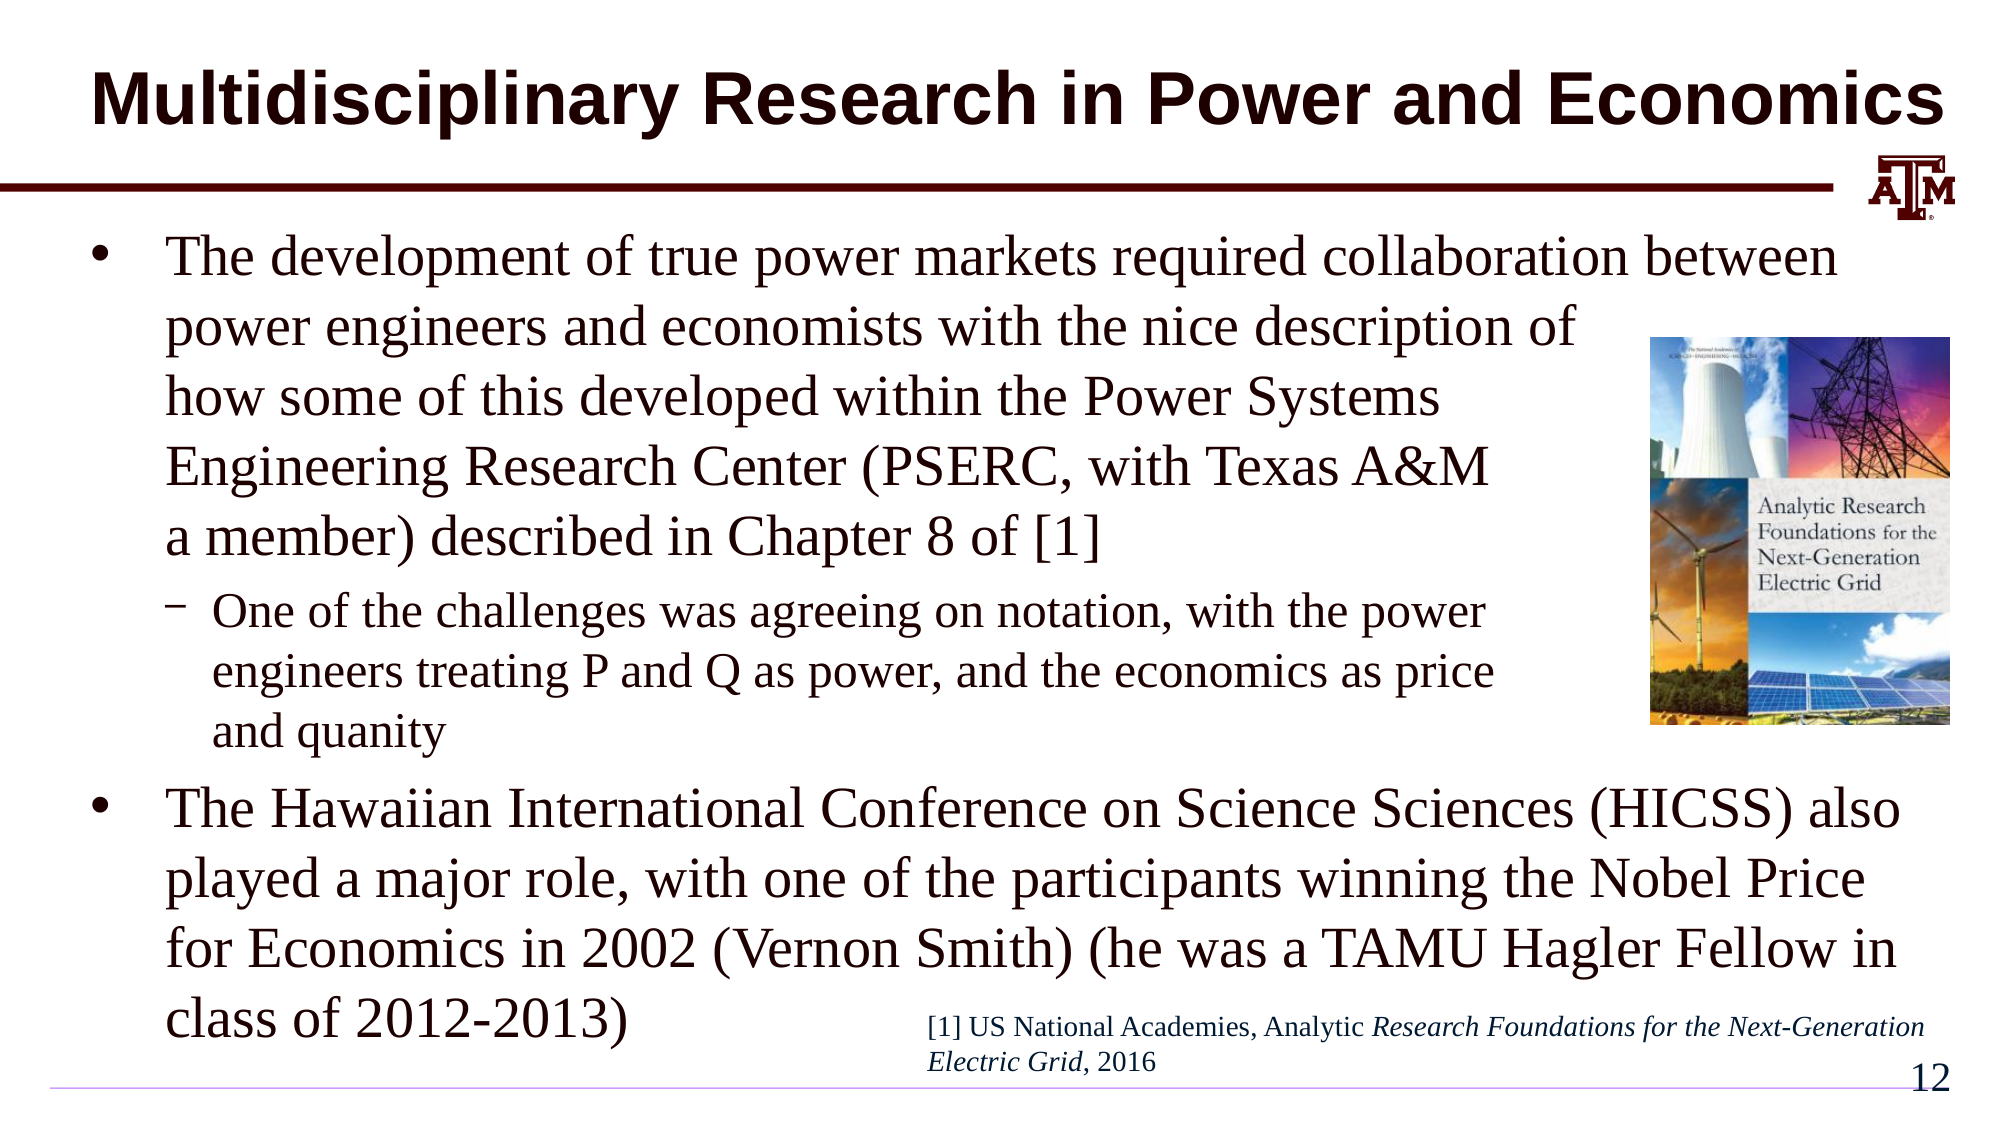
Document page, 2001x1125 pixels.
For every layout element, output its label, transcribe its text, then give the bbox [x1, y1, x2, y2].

list The development of true power markets required collaboration between power engineers and economists with the nice description of how some of this developed within the Power Systems Engineering Research Center (PSERC, with Texas A&M a member) described in Chapter 8 of [1] One of the challenges was agreeing on notation, with the power engineers treating P and Q as power, and the economics as price and quanity The Hawaiian International Conference on Science Sciences (HICSS) also played a major role, with one of the participants winning the Nobel Price for Economics in 2002 (Vernon Smith) (he was a TAMU Hagler Fellow in class of 2012-2013) [74, 209, 1929, 823]
text_box [1] US National Academies, Analytic Research Foundations for the Next-Generation Electric Grid, 2016 [912, 999, 2000, 1085]
picture [1856, 188, 1967, 238]
title Multidisciplinary Research in Power and Economics [74, 12, 1976, 188]
slide_number 11 [1887, 1037, 1967, 1113]
picture [1649, 337, 1951, 726]
